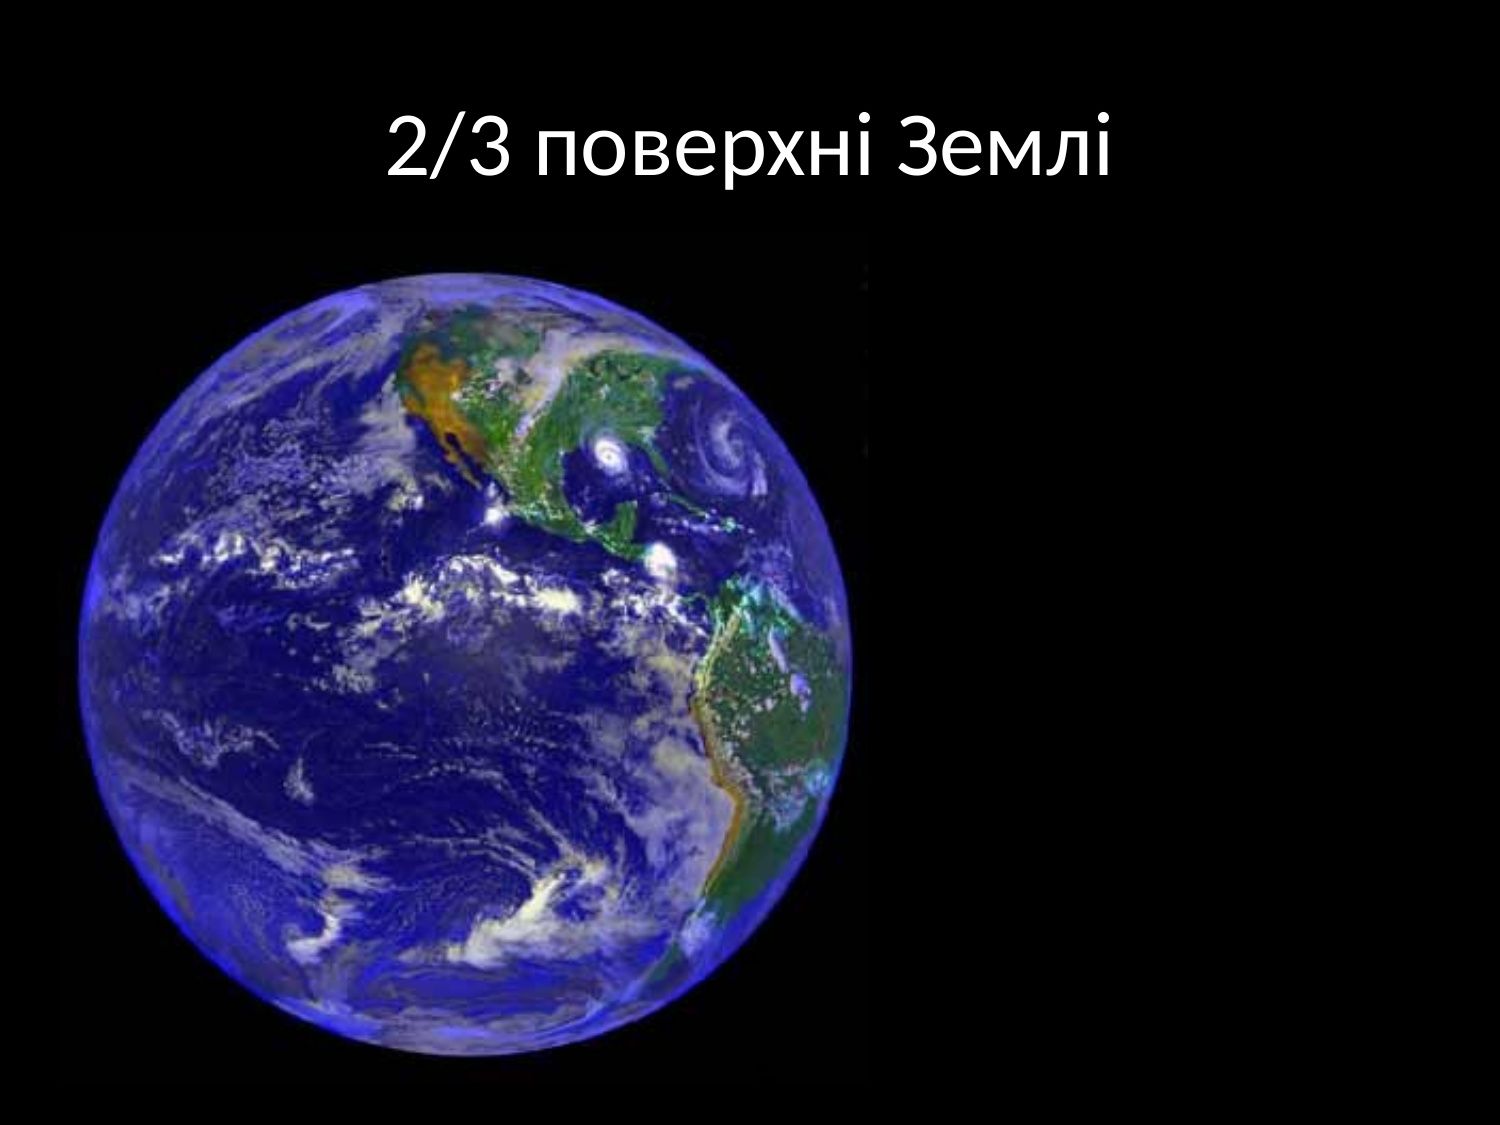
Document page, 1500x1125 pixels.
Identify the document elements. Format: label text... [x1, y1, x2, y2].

title 2/3 поверхні Землі [75, 45, 1425, 233]
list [58, 230, 868, 1083]
